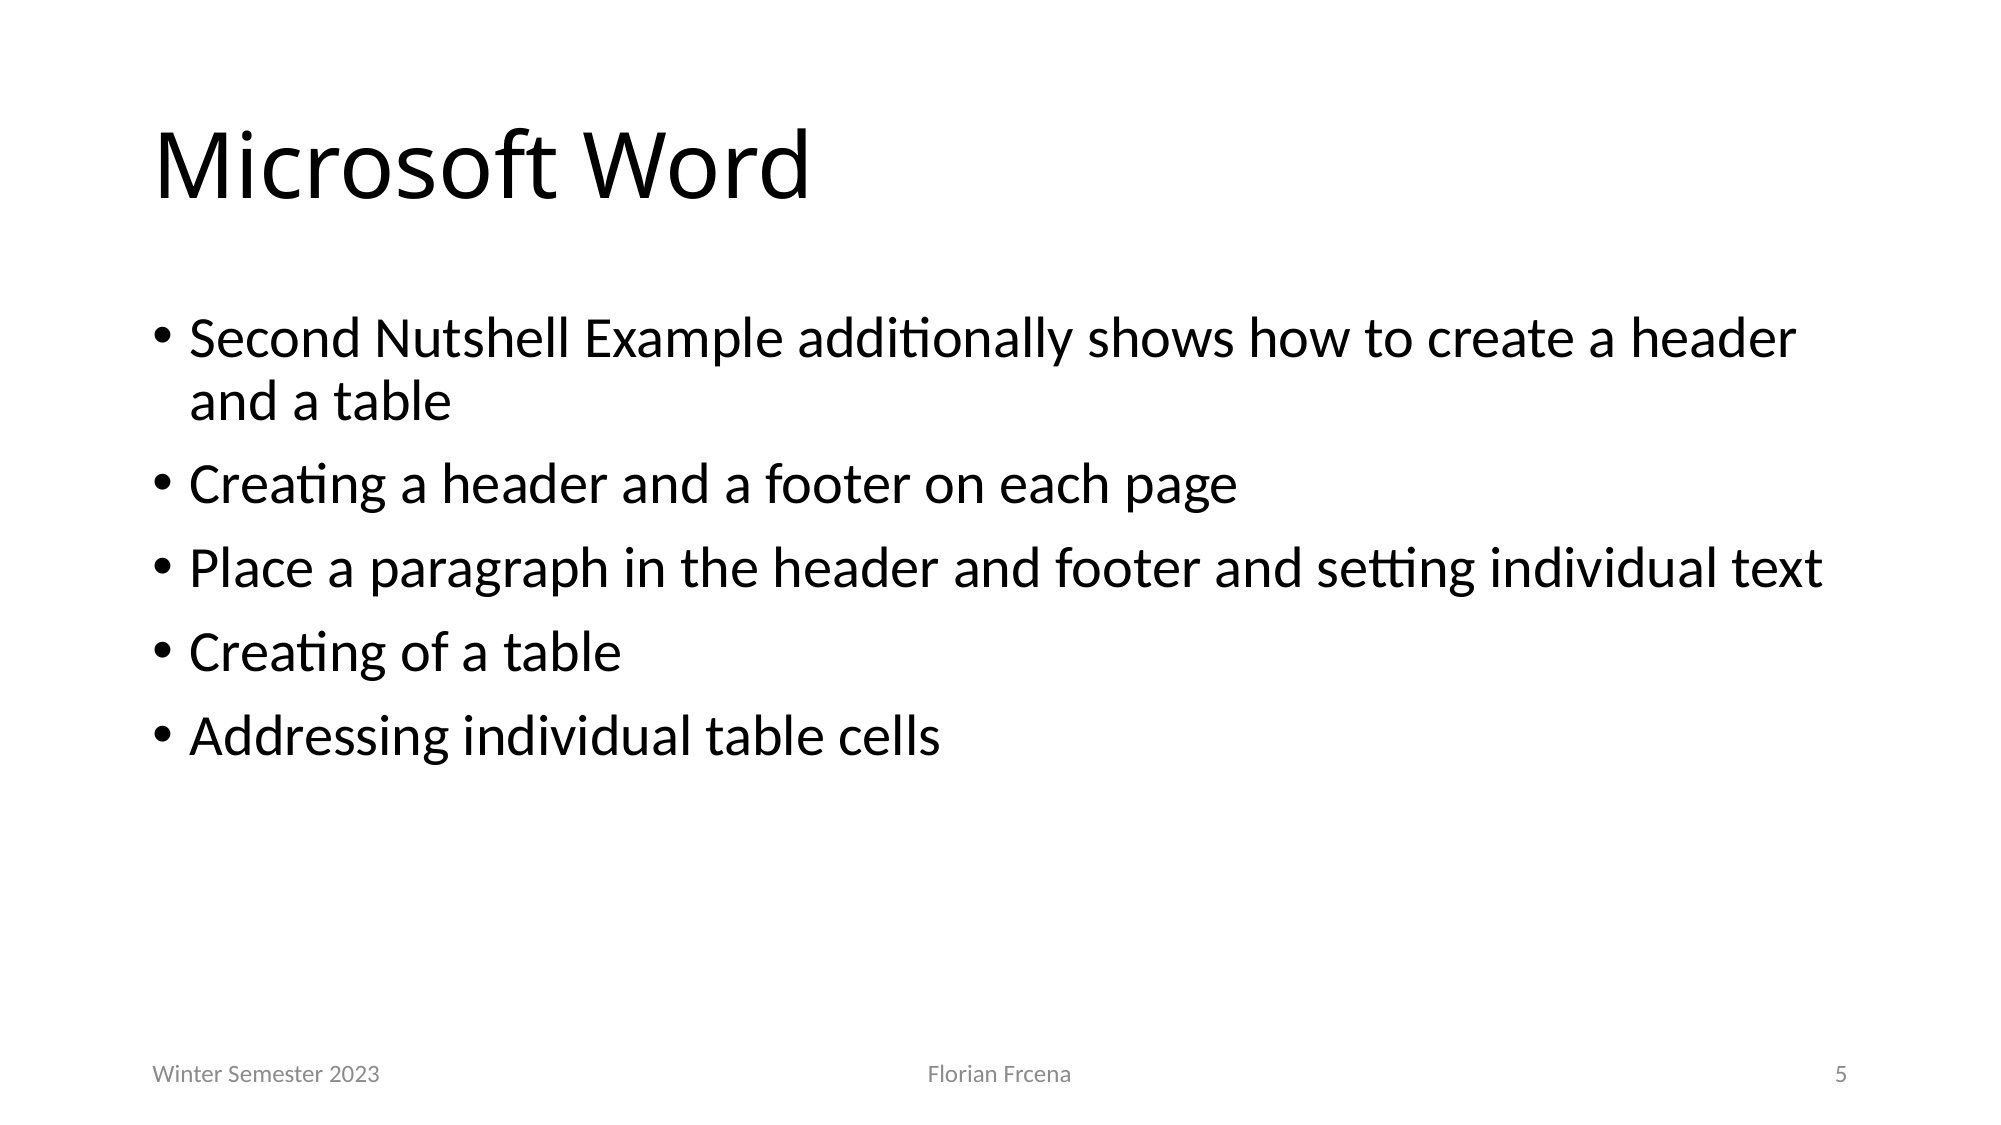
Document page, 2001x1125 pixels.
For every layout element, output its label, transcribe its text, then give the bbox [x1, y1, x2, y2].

slide_number Winter Semester 2023 [137, 1042, 588, 1103]
list Second Nutshell Example additionally shows how to create a header and a table Creating a header and a footer on each page Place a paragraph in the header and footer and setting individual text Creating of a table Addressing individual table cells [137, 299, 1863, 1014]
footer Florian Frcena [662, 1042, 1338, 1103]
slide_number 5 [1412, 1042, 1863, 1103]
title Microsoft Word [137, 59, 1863, 278]
